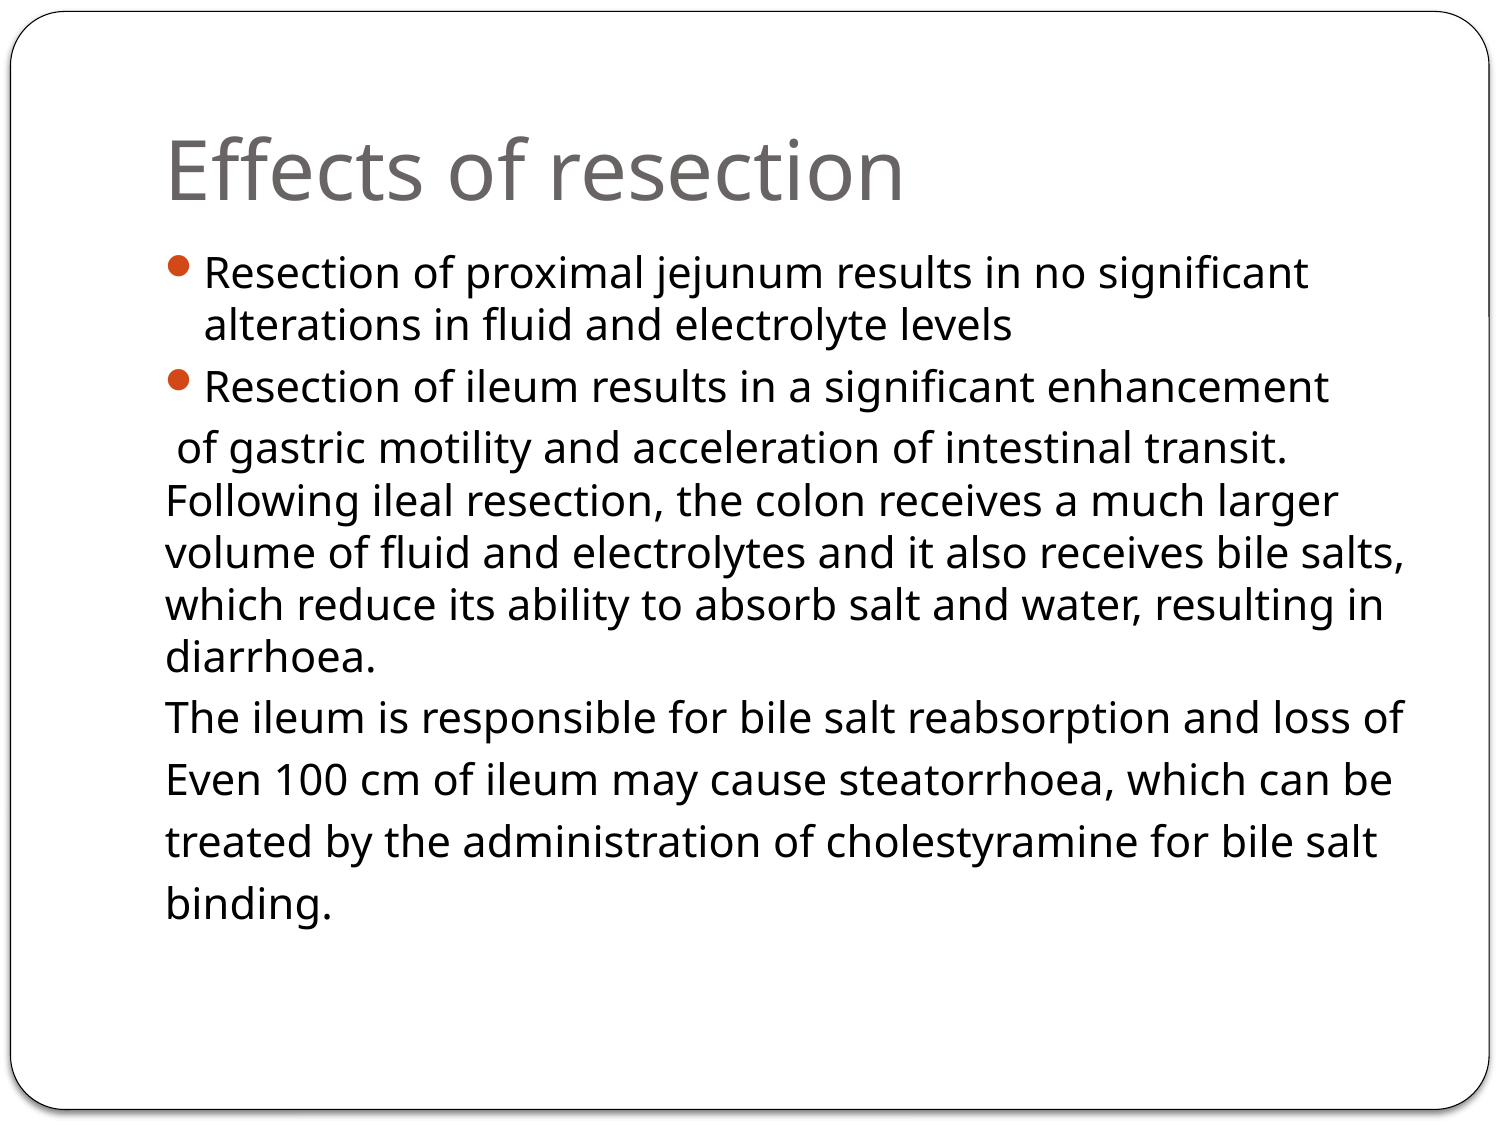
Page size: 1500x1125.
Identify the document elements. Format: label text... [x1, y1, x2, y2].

list Resection of proximal jejunum results in no significant alterations in fluid and electrolyte levels Resection of ileum results in a significant enhancement of gastric motility and acceleration of intestinal transit. Following ileal resection, the colon receives a much larger volume of fluid and electrolytes and it also receives bile salts, which reduce its ability to absorb salt and water, resulting in diarrhoea. The ileum is responsible for bile salt reabsorption and loss of Even 100 cm of ileum may cause steatorrhoea, which can be treated by the administration of cholestyramine for bile salt binding. [150, 237, 1425, 988]
title Effects of resection [150, 45, 1425, 233]
